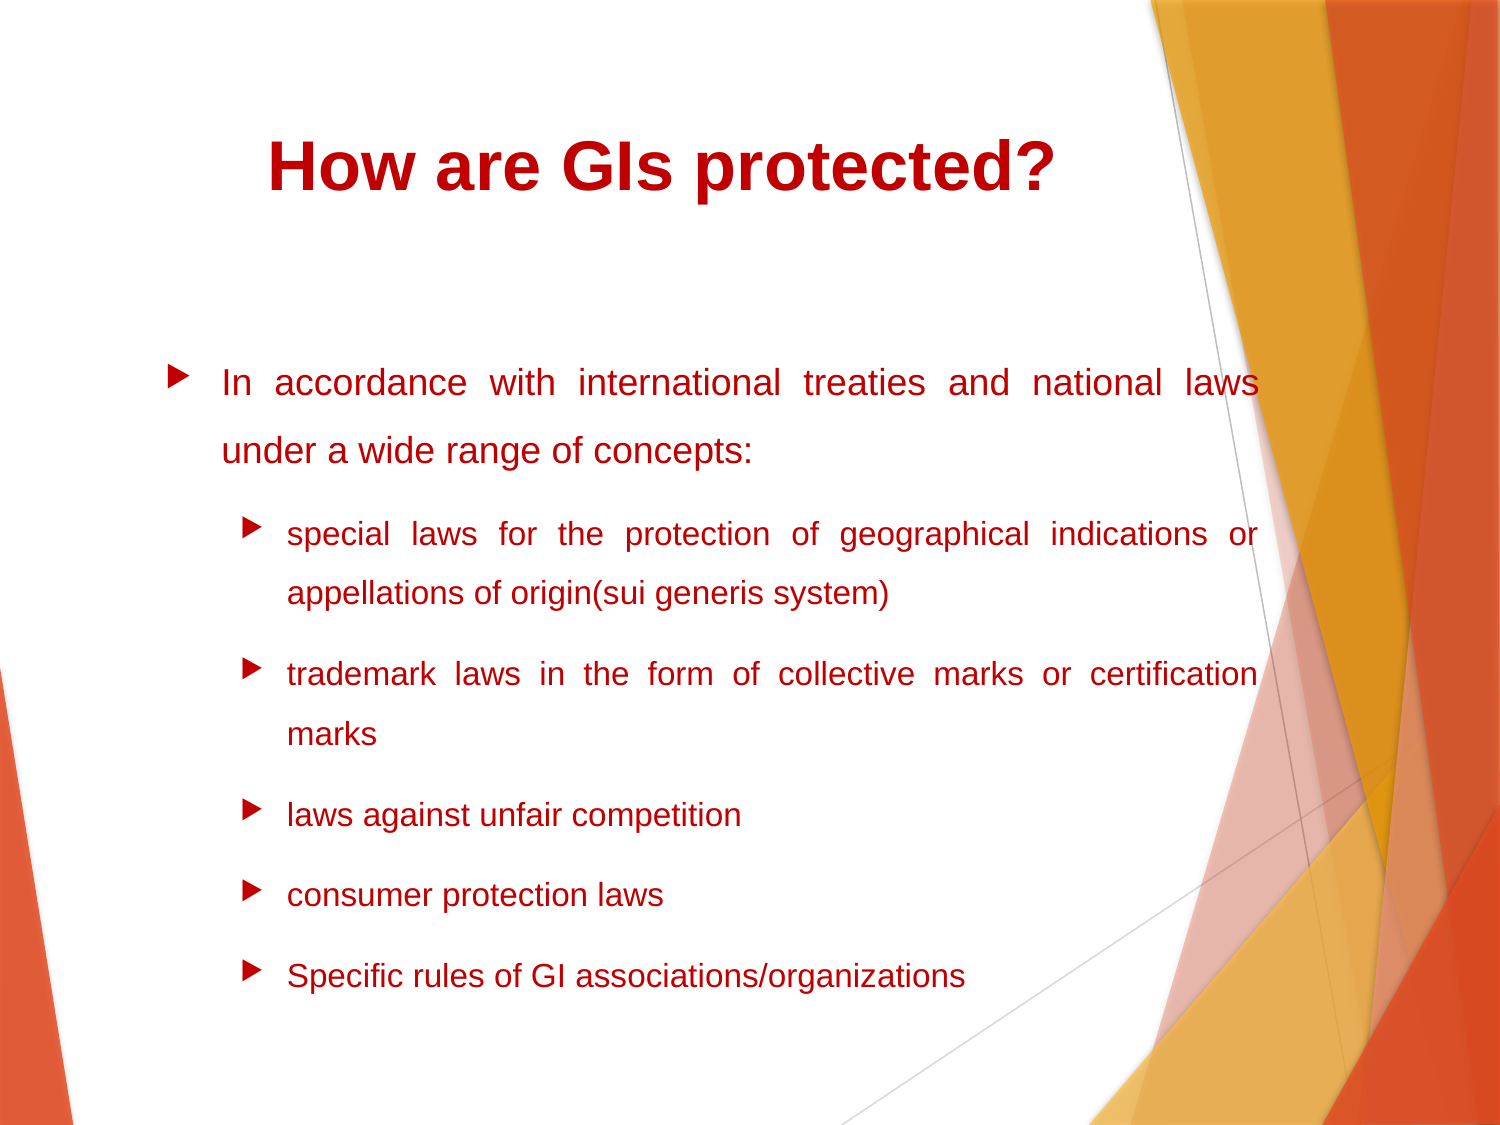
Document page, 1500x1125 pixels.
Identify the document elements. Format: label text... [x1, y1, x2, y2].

title How are GIs protected? [174, 112, 1313, 213]
list In accordance with international treaties and national laws under a wide range of concepts: special laws for the protection of geographical indications or appellations of origin(sui generis system) trademark laws in the form of collective marks or certification marks laws against unfair competition consumer protection laws Specific rules of GI associations/organizations [150, 262, 1275, 1005]
